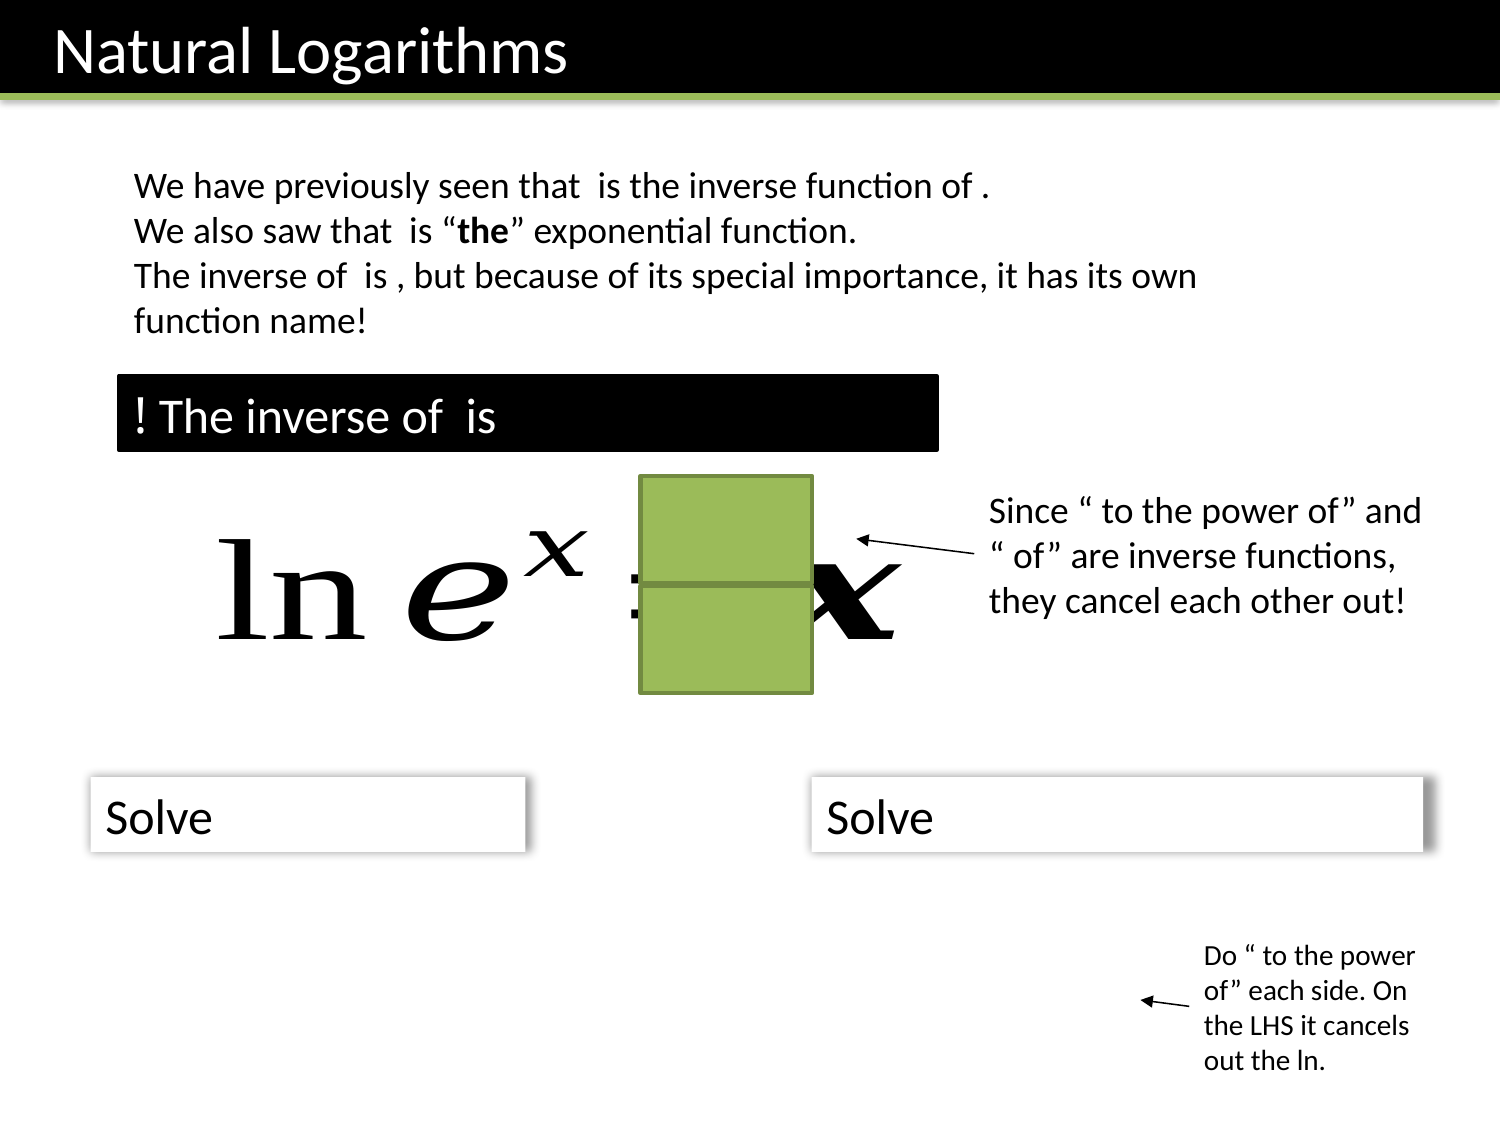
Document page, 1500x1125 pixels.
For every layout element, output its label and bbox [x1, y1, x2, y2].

text_box [638, 474, 814, 584]
text_box [856, 538, 975, 578]
text_box [0, 0, 1500, 99]
text_box [1140, 999, 1190, 1008]
text_box [638, 584, 814, 695]
